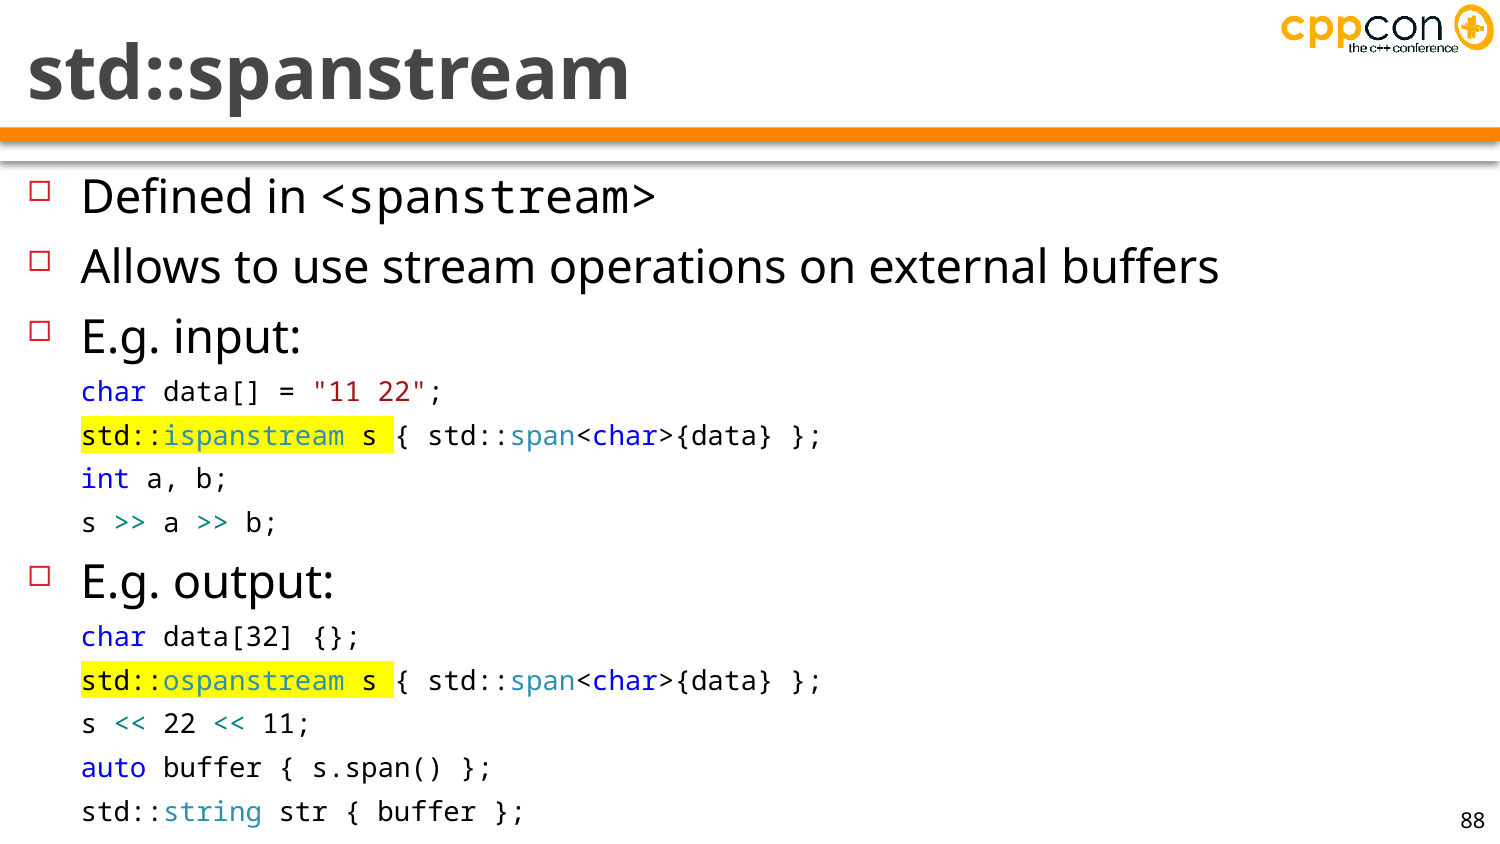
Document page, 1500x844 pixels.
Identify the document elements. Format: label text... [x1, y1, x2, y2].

list Defined in <spanstream> Allows to use stream operations on external buffers E.g. input: char data[] = "11 22"; std::ispanstream s { std::span<char>{data} }; int a, b; s >> a >> b; E.g. output: char data[32] {}; std::ospanstream s { std::span<char>{data} }; s << 22 << 11; auto buffer { s.span() }; std::string str { buffer }; [12, 159, 1488, 835]
picture [1275, 0, 1500, 57]
title std::spanstream [12, 19, 1488, 122]
